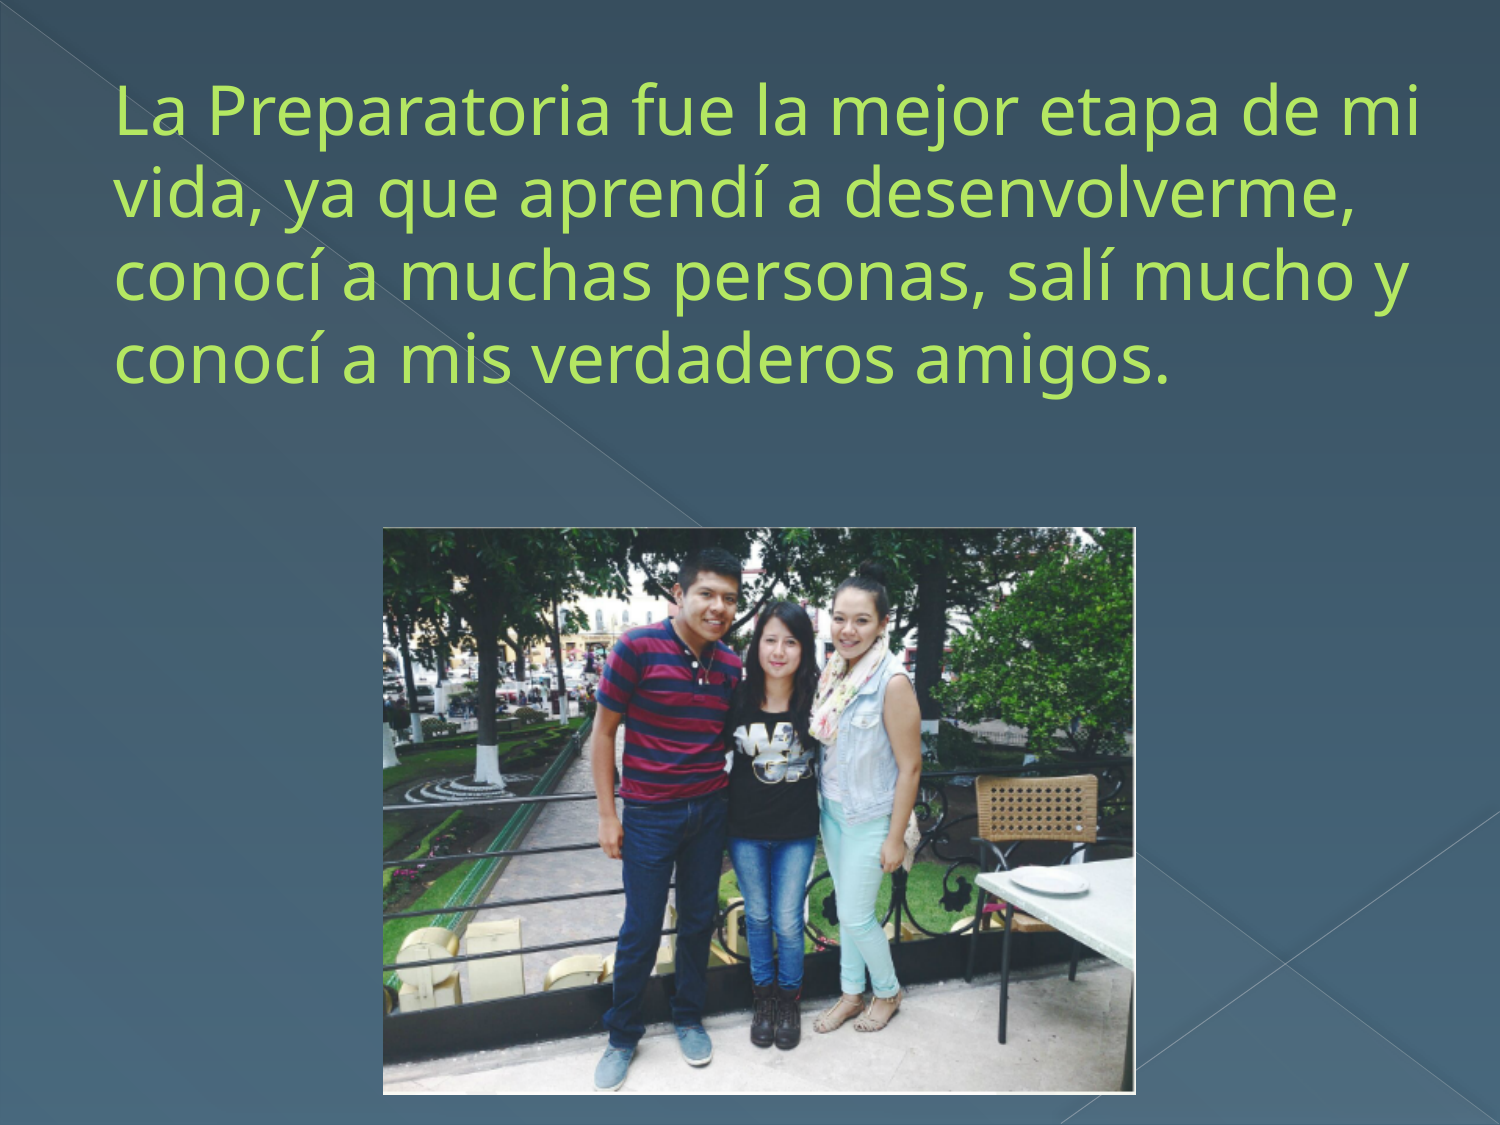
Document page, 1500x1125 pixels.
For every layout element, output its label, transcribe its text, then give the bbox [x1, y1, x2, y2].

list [383, 526, 1136, 1095]
title La Preparatoria fue la mejor etapa de mi vida, ya que aprendí a desenvolverme, conocí a muchas personas, salí mucho y conocí a mis verdaderos amigos. [29, 30, 1500, 433]
